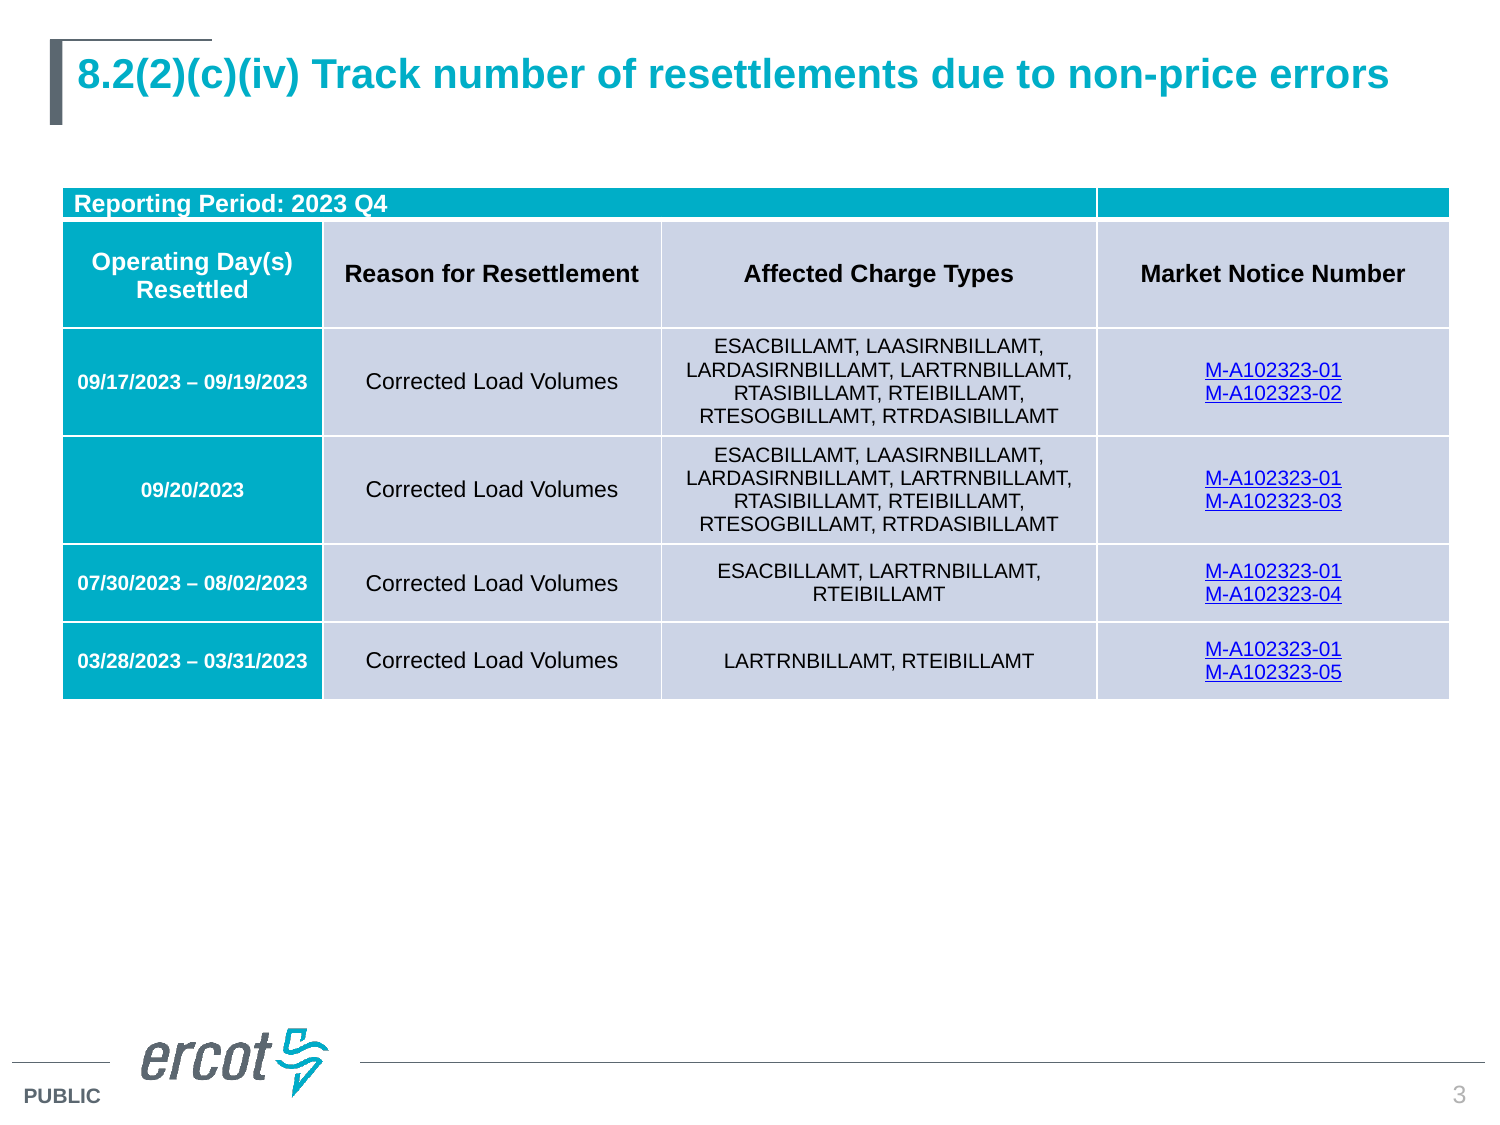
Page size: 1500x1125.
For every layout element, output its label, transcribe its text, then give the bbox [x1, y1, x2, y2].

picture [137, 1024, 332, 1100]
table_cell Market Notice Number [1098, 222, 1449, 327]
table_cell ESACBILLAMT, LARTRNBILLAMT, RTEIBILLAMT [662, 545, 1096, 621]
table_cell M-A102323-01 M-A102323-02 [1098, 329, 1449, 435]
table_cell Corrected Load Volumes [324, 623, 661, 699]
table_cell 09/20/2023 [63, 437, 322, 543]
table_cell ESACBILLAMT, LAASIRNBILLAMT, LARDASIRNBILLAMT, LARTRNBILLAMT, RTASIBILLAMT, RTEIBILLAMT, RTESOGBILLAMT, RTRDASIBILLAMT [662, 329, 1096, 435]
table_cell Corrected Load Volumes [324, 437, 661, 543]
table_header Reporting Period: 2023 Q4 [63, 188, 1096, 217]
table_cell Operating Day(s) Resettled [63, 222, 322, 327]
table_cell LARTRNBILLAMT, RTEIBILLAMT [662, 623, 1096, 699]
table_cell Affected Charge Types [662, 222, 1096, 327]
table_cell 03/28/2023 – 03/31/2023 [63, 623, 322, 699]
slide_number 3 [1437, 1076, 1475, 1112]
table_cell ESACBILLAMT, LAASIRNBILLAMT, LARDASIRNBILLAMT, LARTRNBILLAMT, RTASIBILLAMT, RTEIBILLAMT, RTESOGBILLAMT, RTRDASIBILLAMT [662, 437, 1096, 543]
table_cell M-A102323-01 M-A102323-04 [1098, 545, 1449, 621]
table_cell M-A102323-01 M-A102323-05 [1098, 623, 1449, 699]
table_header [1098, 188, 1449, 217]
table_cell Reason for Resettlement [324, 222, 661, 327]
title 8.2(2)(c)(iv) Track number of resettlements due to non-price errors [62, 39, 1450, 138]
table_cell 09/17/2023 – 09/19/2023 [63, 329, 322, 435]
table_cell M-A102323-01 M-A102323-03 [1098, 437, 1449, 543]
table_cell 07/30/2023 – 08/02/2023 [63, 545, 322, 621]
table_cell Corrected Load Volumes [324, 329, 661, 435]
table_cell Corrected Load Volumes [324, 545, 661, 621]
